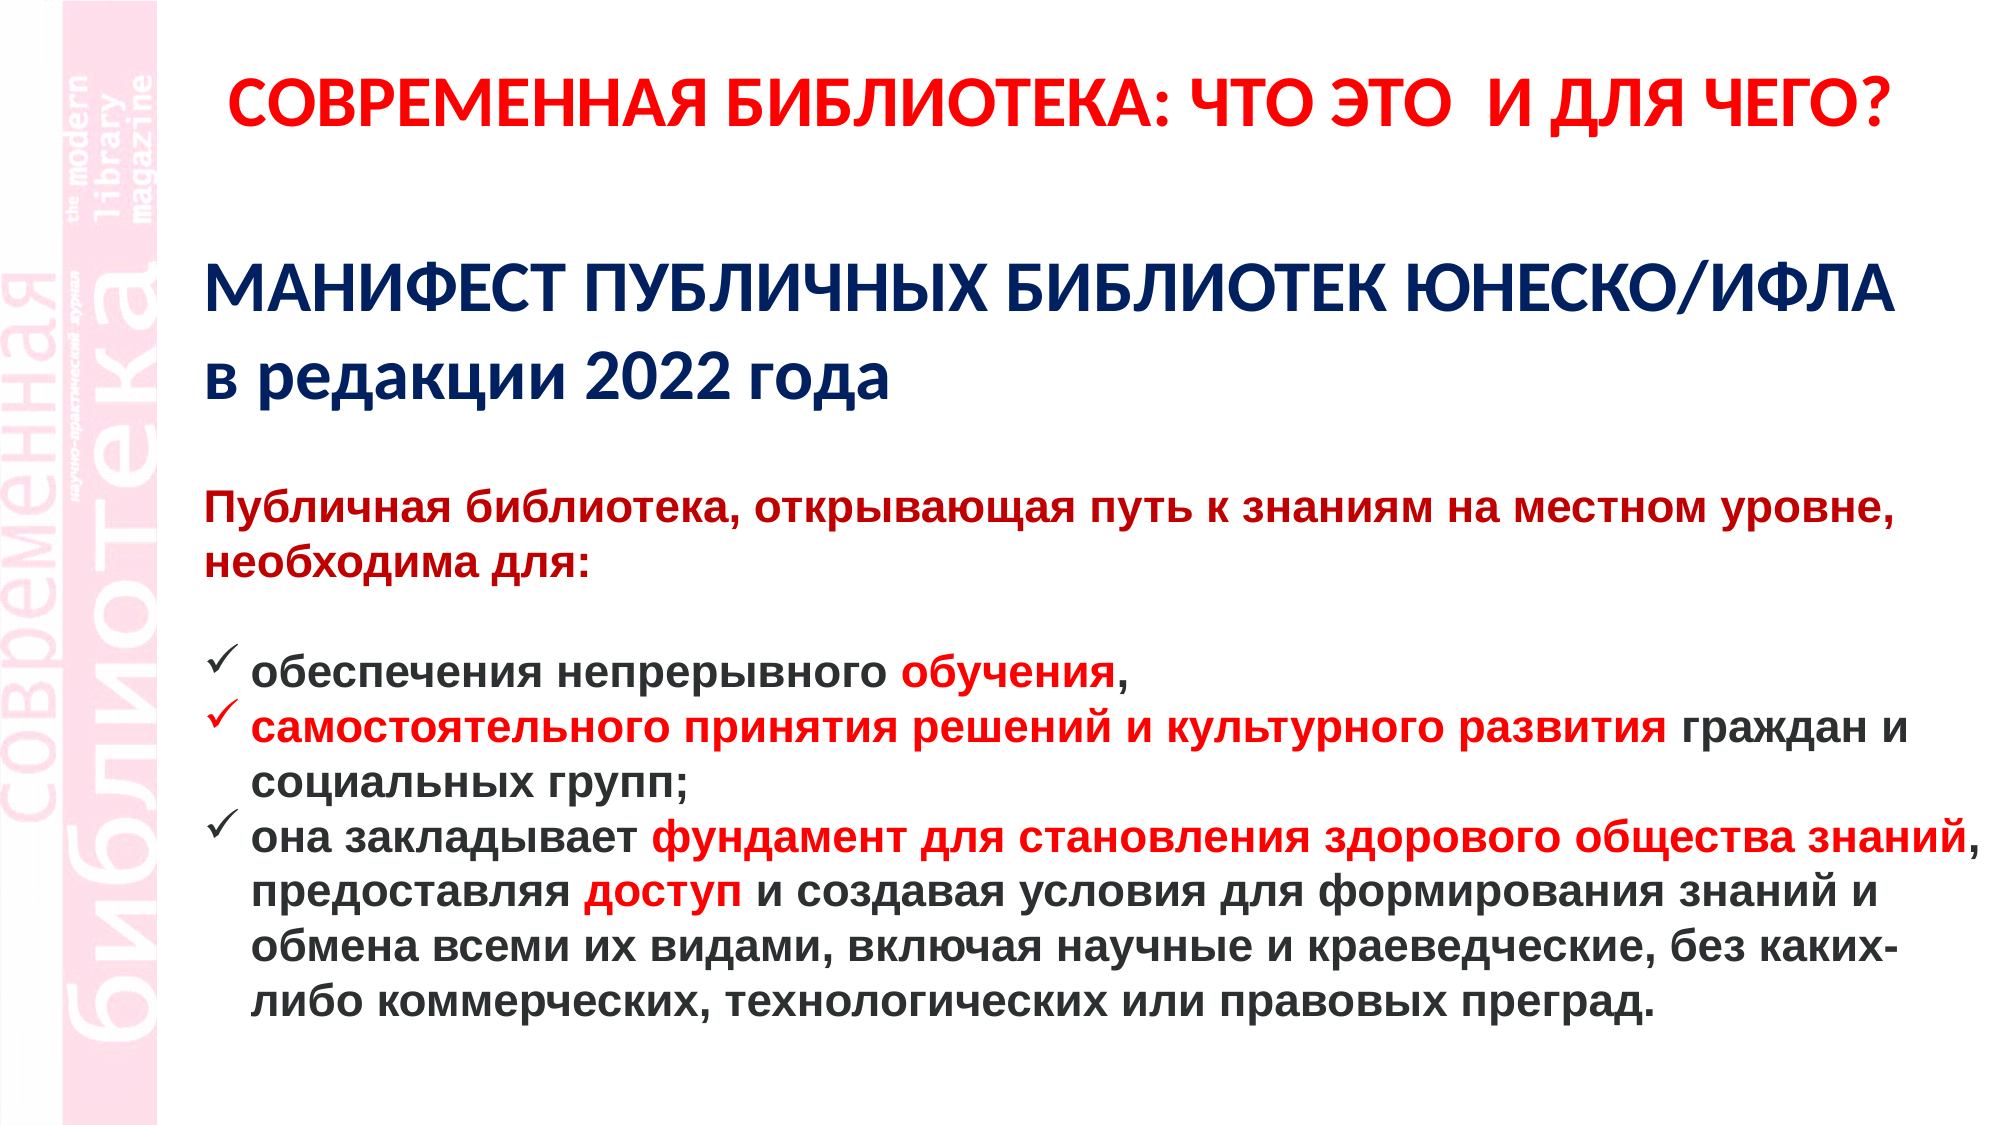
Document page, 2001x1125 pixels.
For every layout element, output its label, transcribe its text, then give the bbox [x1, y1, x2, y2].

picture [0, 2, 641, 1124]
text_box МАНИФЕСТ ПУБЛИЧНЫХ БИБЛИОТЕК ЮНЕСКО/ИФЛА в редакции 2022 года Публичная библиотека, открывающая путь к знаниям на местном уровне, необходима для: обеспечения непрерывного обучения, самостоятельного принятия решений и культурного развития граждан и социальных групп; она закладывает фундамент для становления здорового общества знаний, предоставляя доступ и создавая условия для формирования знаний и обмена всеми их видами, включая научные и краеведческие, без каких-либо коммерческих, технологических или правовых преград. [188, 231, 2000, 1079]
text_box СОВРЕМЕННАЯ БИБЛИОТЕКА: ЧТО ЭТО И ДЛЯ ЧЕГО? [157, 46, 1978, 194]
